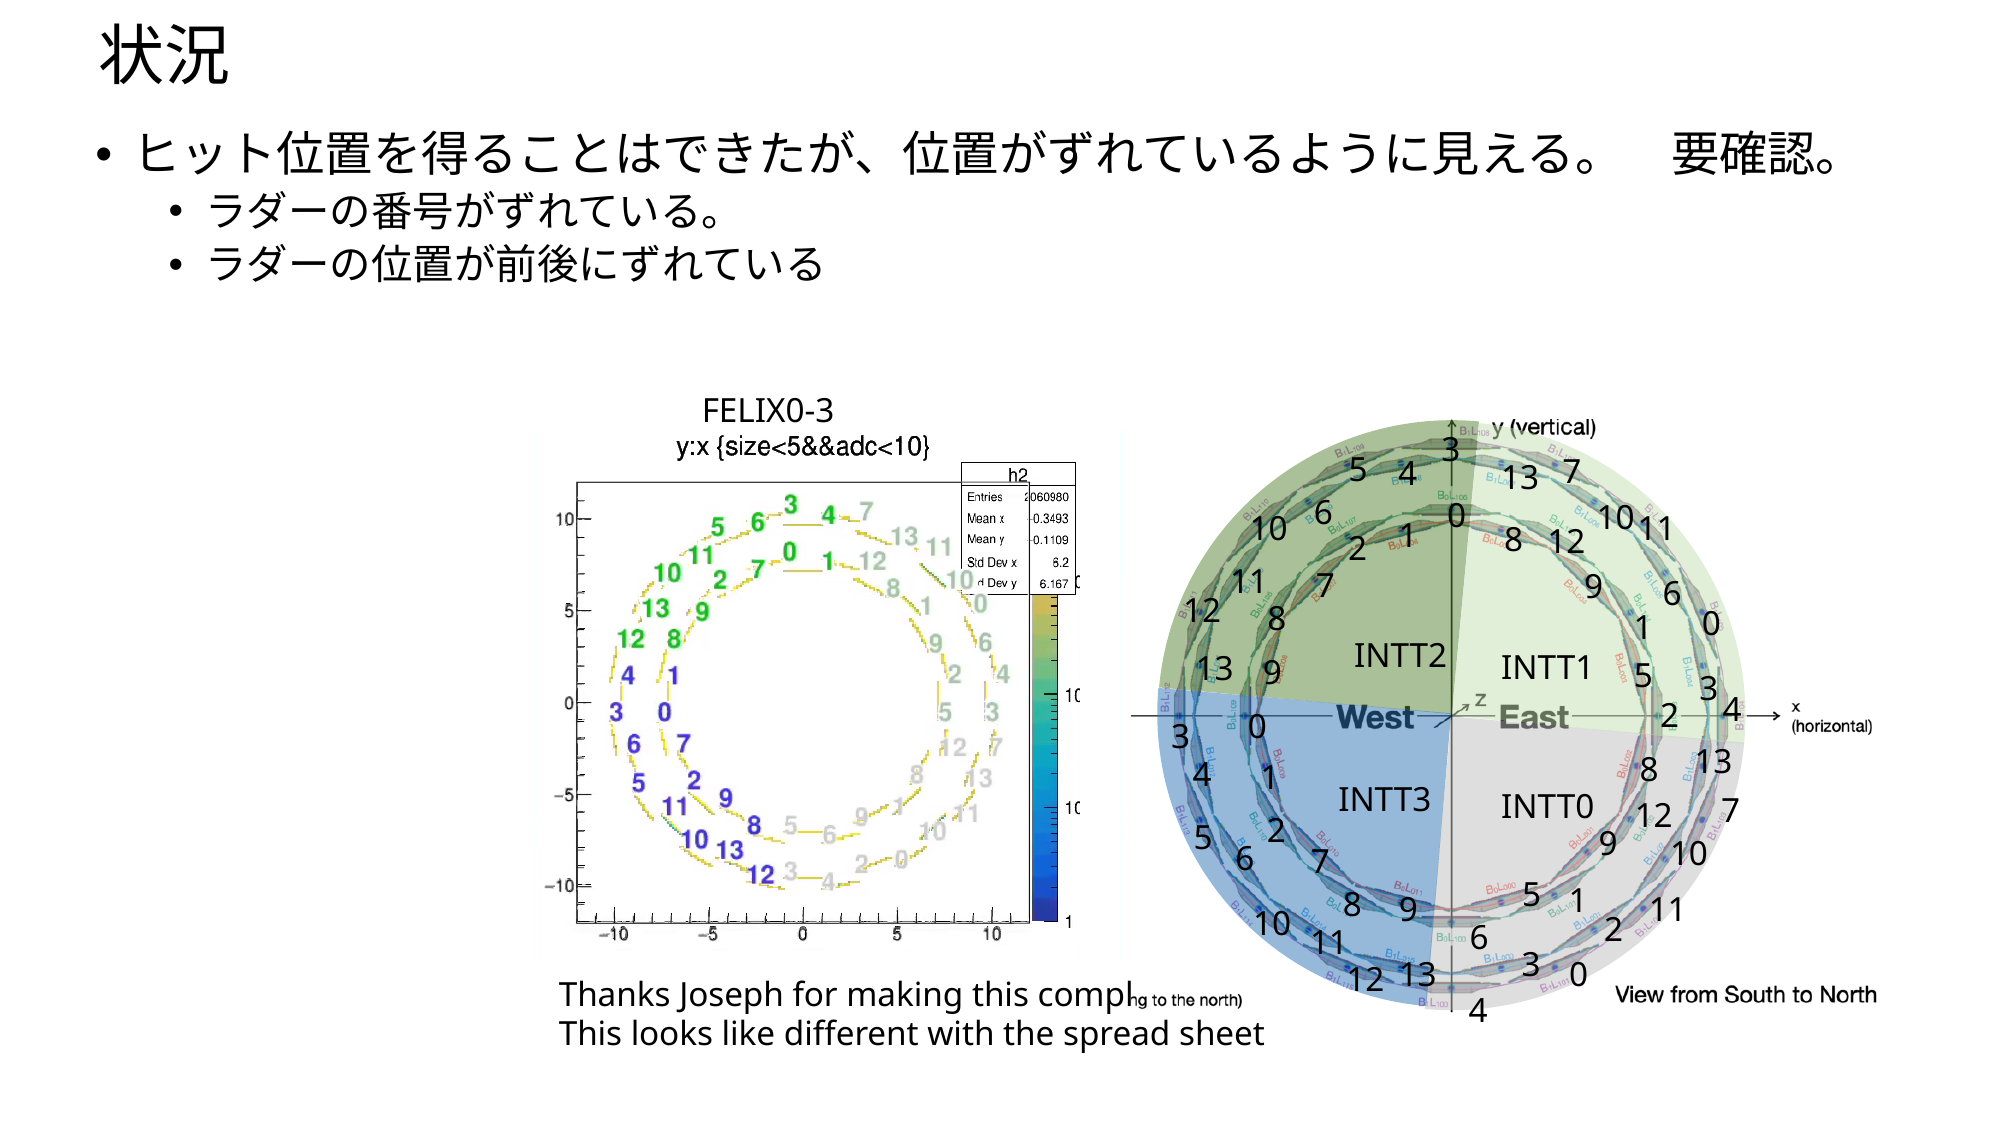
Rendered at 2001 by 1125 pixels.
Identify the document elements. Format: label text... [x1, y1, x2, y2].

title 状況 [83, 15, 1809, 102]
picture [532, 431, 1131, 959]
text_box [1131, 419, 1877, 1037]
text_box Thanks Joseph for making this complicated conversion code This looks like different with the spread sheet [544, 965, 1521, 1060]
list ヒット位置を得ることはできたが、位置がずれているように見える。 要確認。 ラダーの番号がずれている。 ラダーの位置が前後にずれている [80, 122, 1963, 300]
text_box FELIX0-3 [687, 382, 920, 431]
